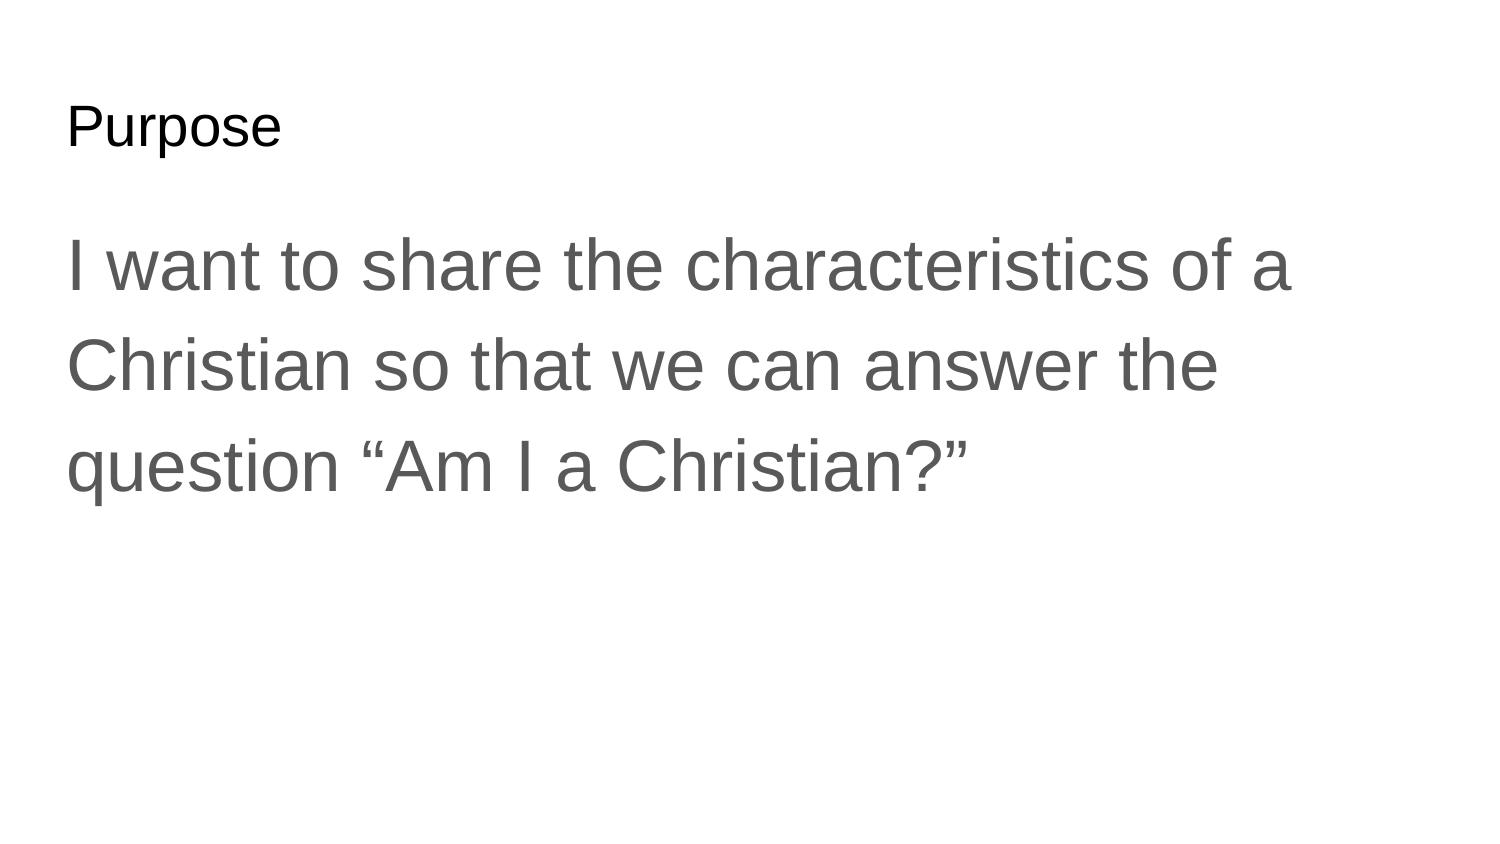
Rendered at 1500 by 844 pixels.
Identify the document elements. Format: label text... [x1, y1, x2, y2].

list I want to share the characteristics of a Christian so that we can answer the question “Am I a Christian?” [51, 189, 1449, 750]
title Purpose [51, 72, 1449, 167]
